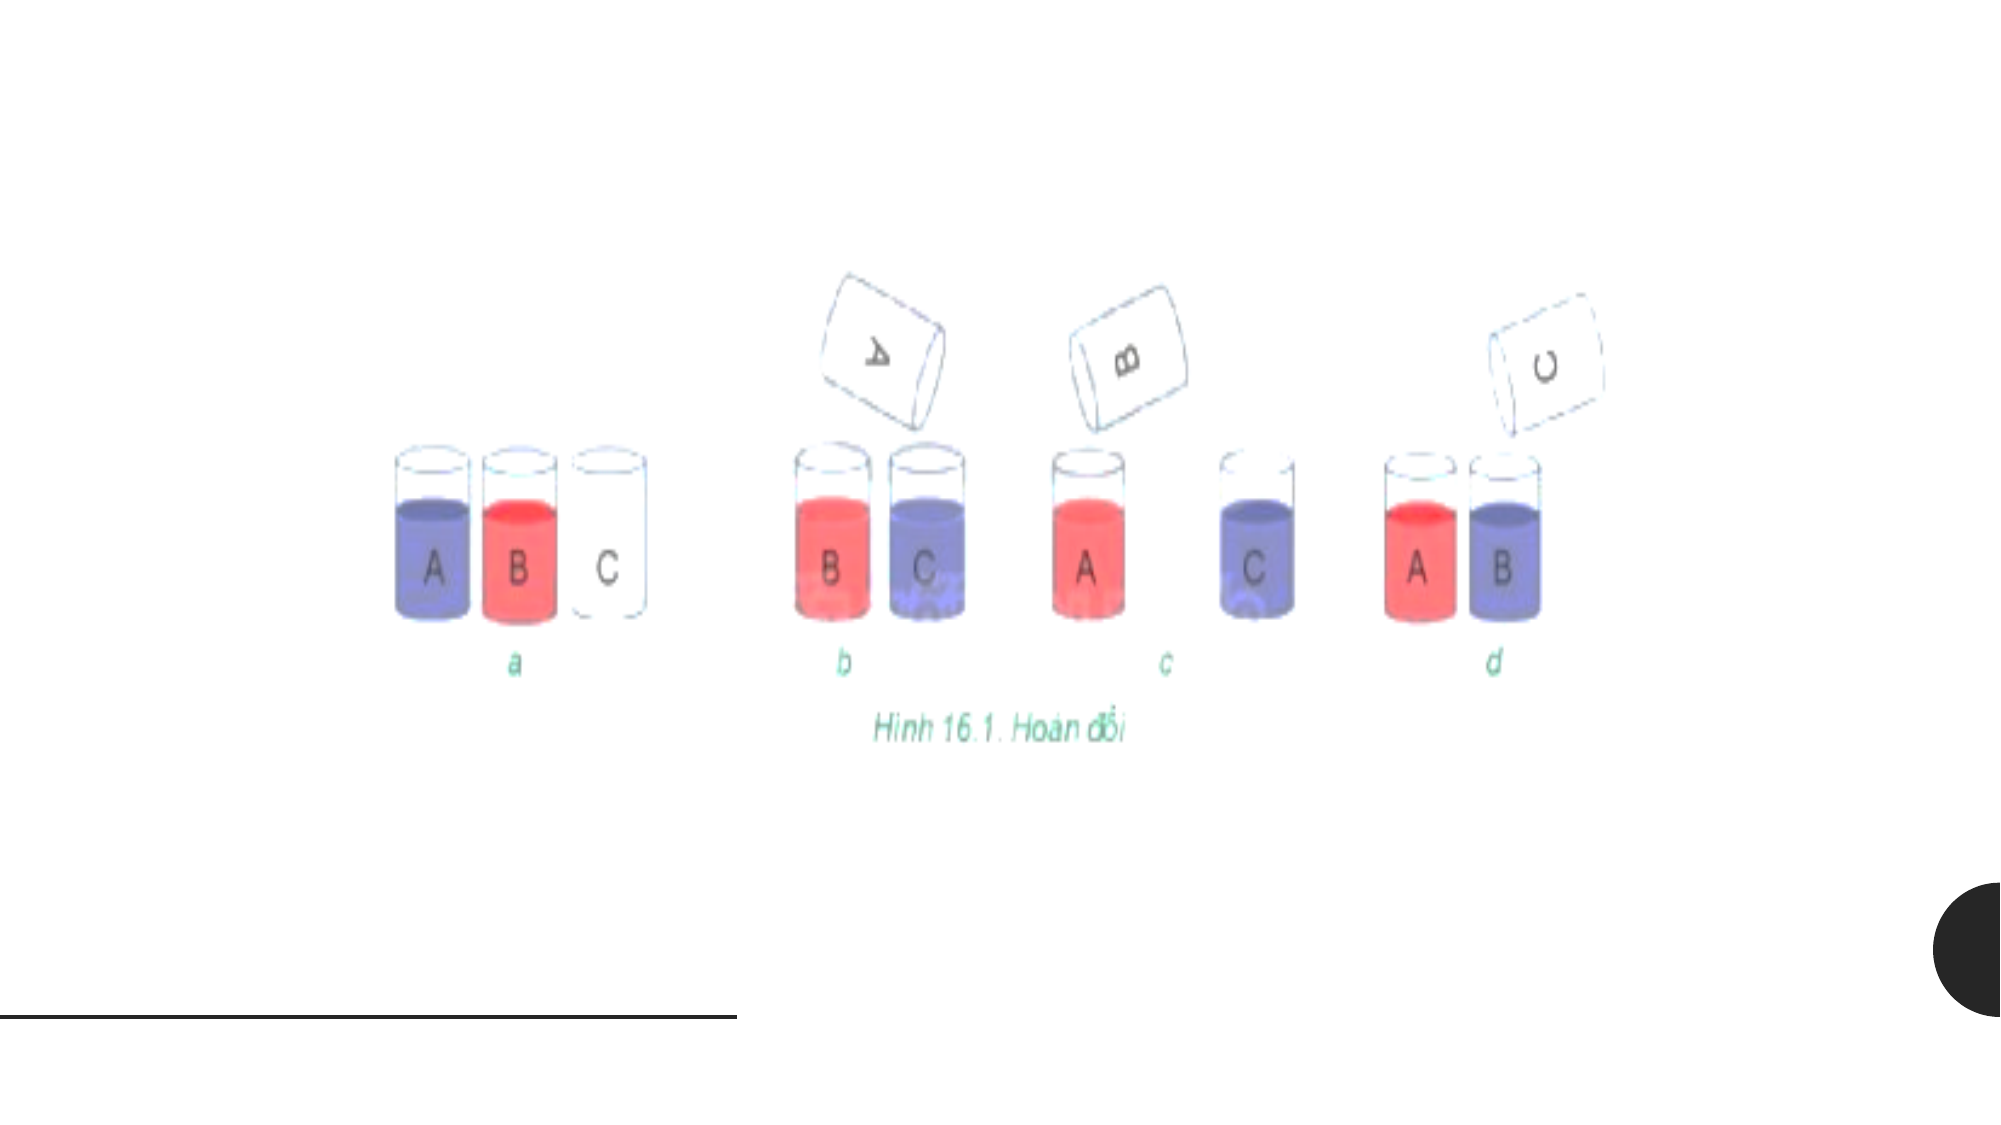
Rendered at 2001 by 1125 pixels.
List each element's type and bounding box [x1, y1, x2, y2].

picture [356, 268, 1643, 768]
